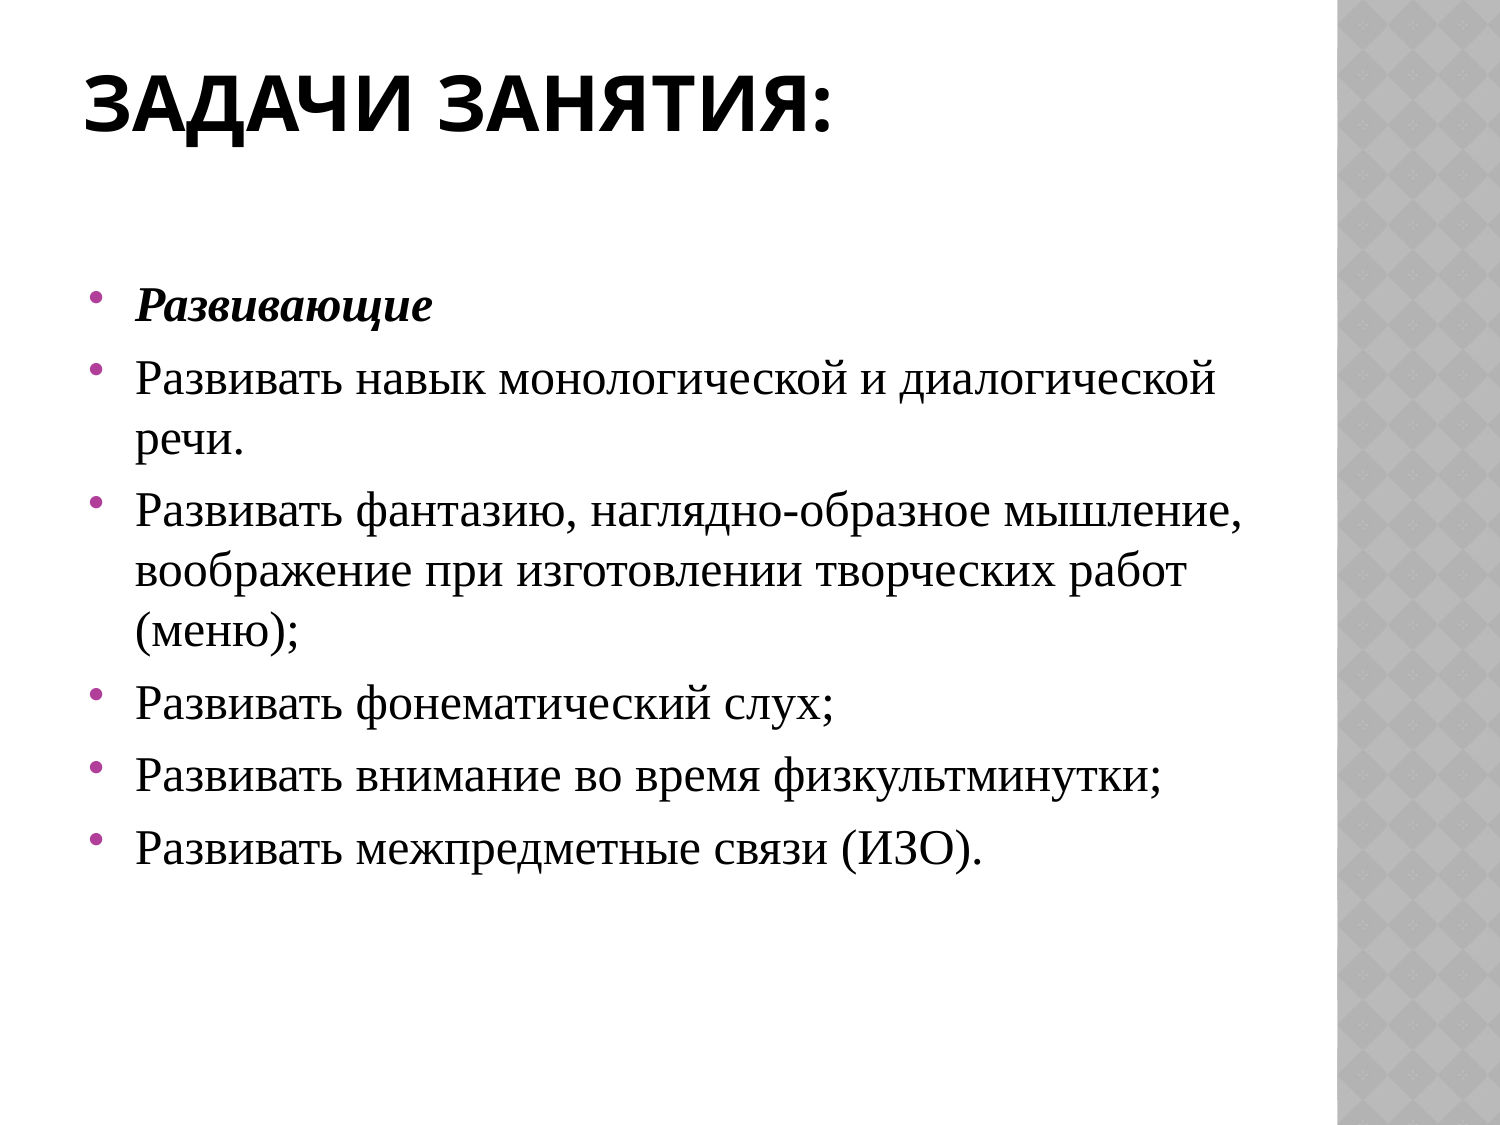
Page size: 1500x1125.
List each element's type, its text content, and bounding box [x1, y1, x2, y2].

list Развивающие Развивать навык монологической и диалогической речи. Развивать фантазию, наглядно-образное мышление, воображение при изготовлении творческих работ (меню); Развивать фонематический слух; Развивать внимание во время физкультминутки; Развивать межпредметные связи (ИЗО). [74, 263, 1263, 1060]
title Задачи занятия: [75, 52, 1263, 240]
